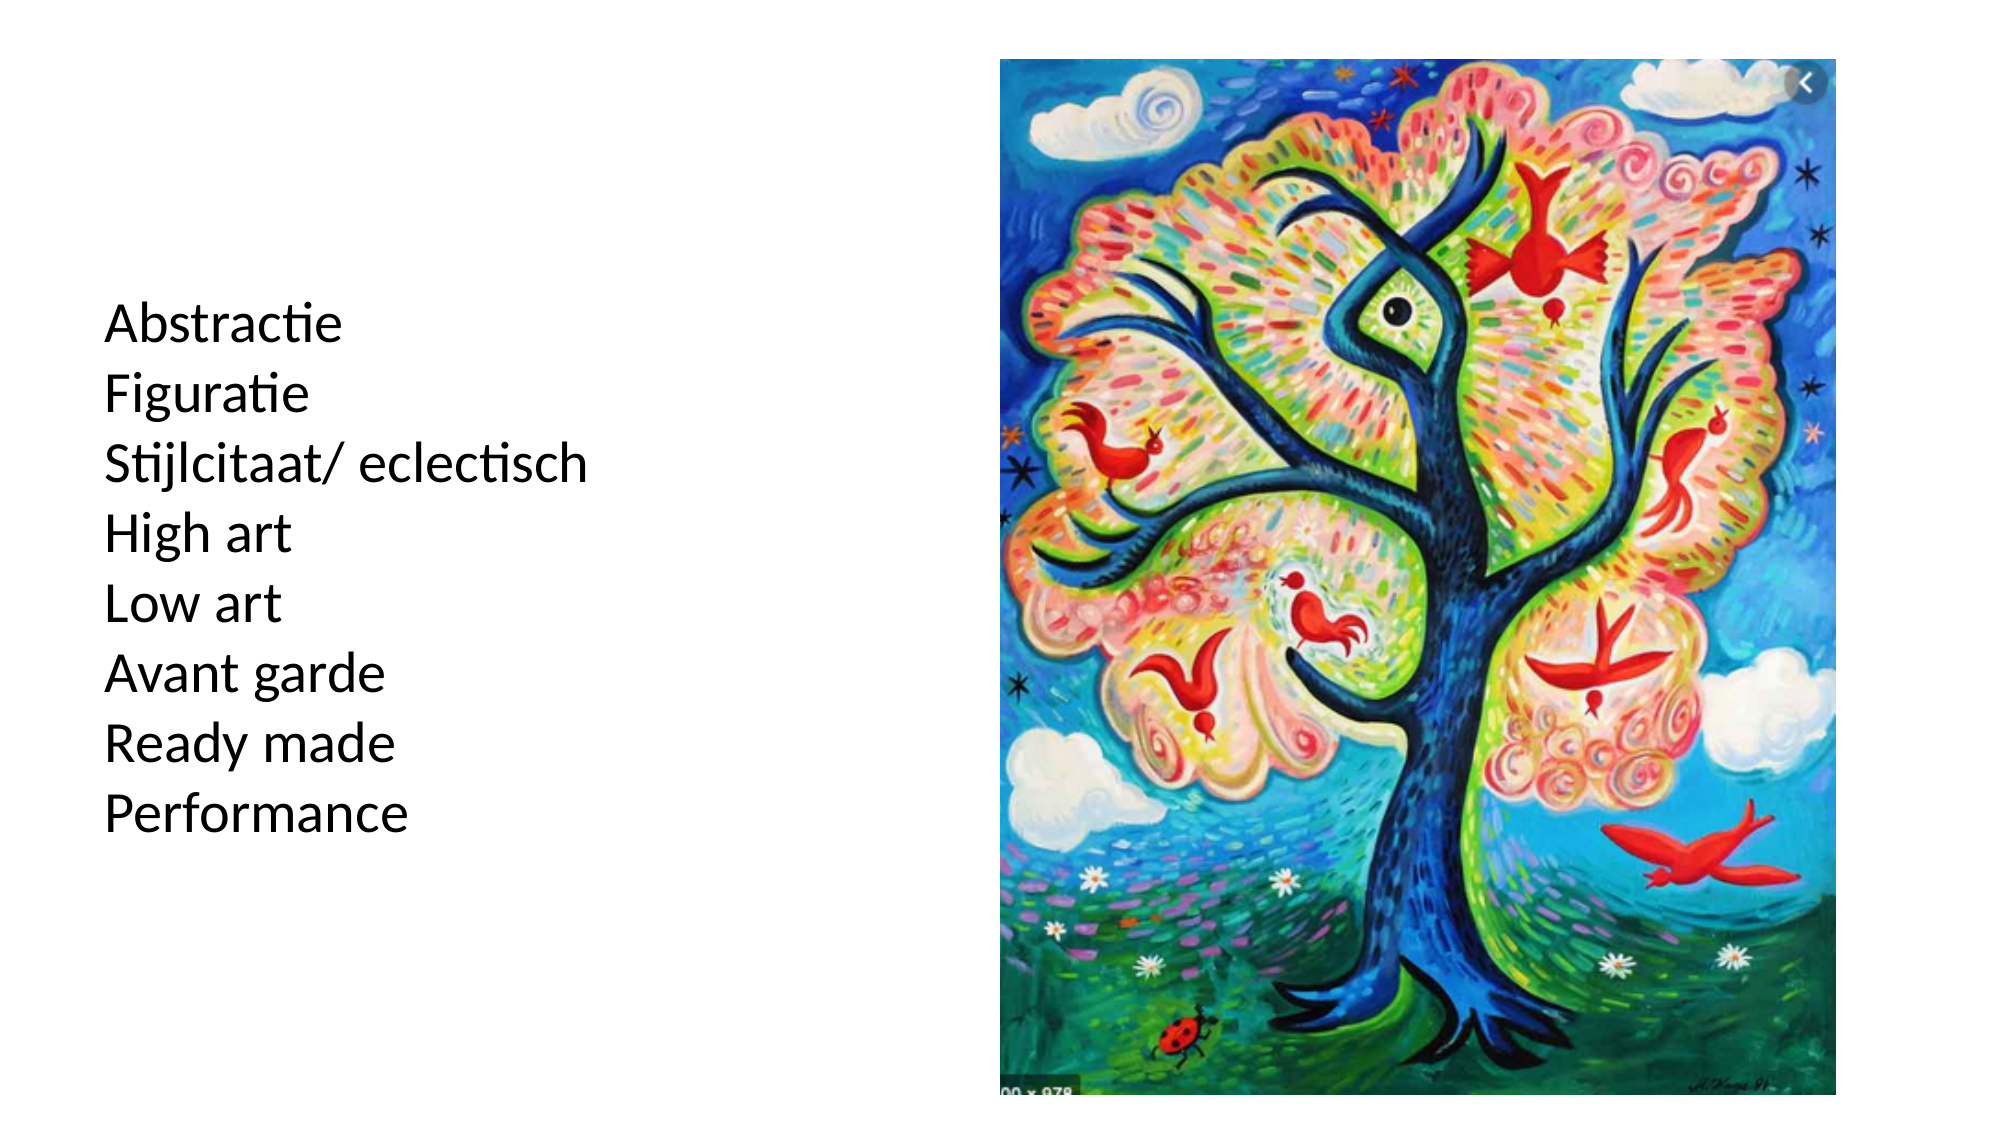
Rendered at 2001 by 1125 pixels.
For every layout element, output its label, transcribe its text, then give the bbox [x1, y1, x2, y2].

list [1000, 59, 1836, 1095]
text_box Abstractie Figuratie Stijlcitaat/ eclectisch High art Low art Avant garde Ready made Performance [89, 277, 1000, 852]
